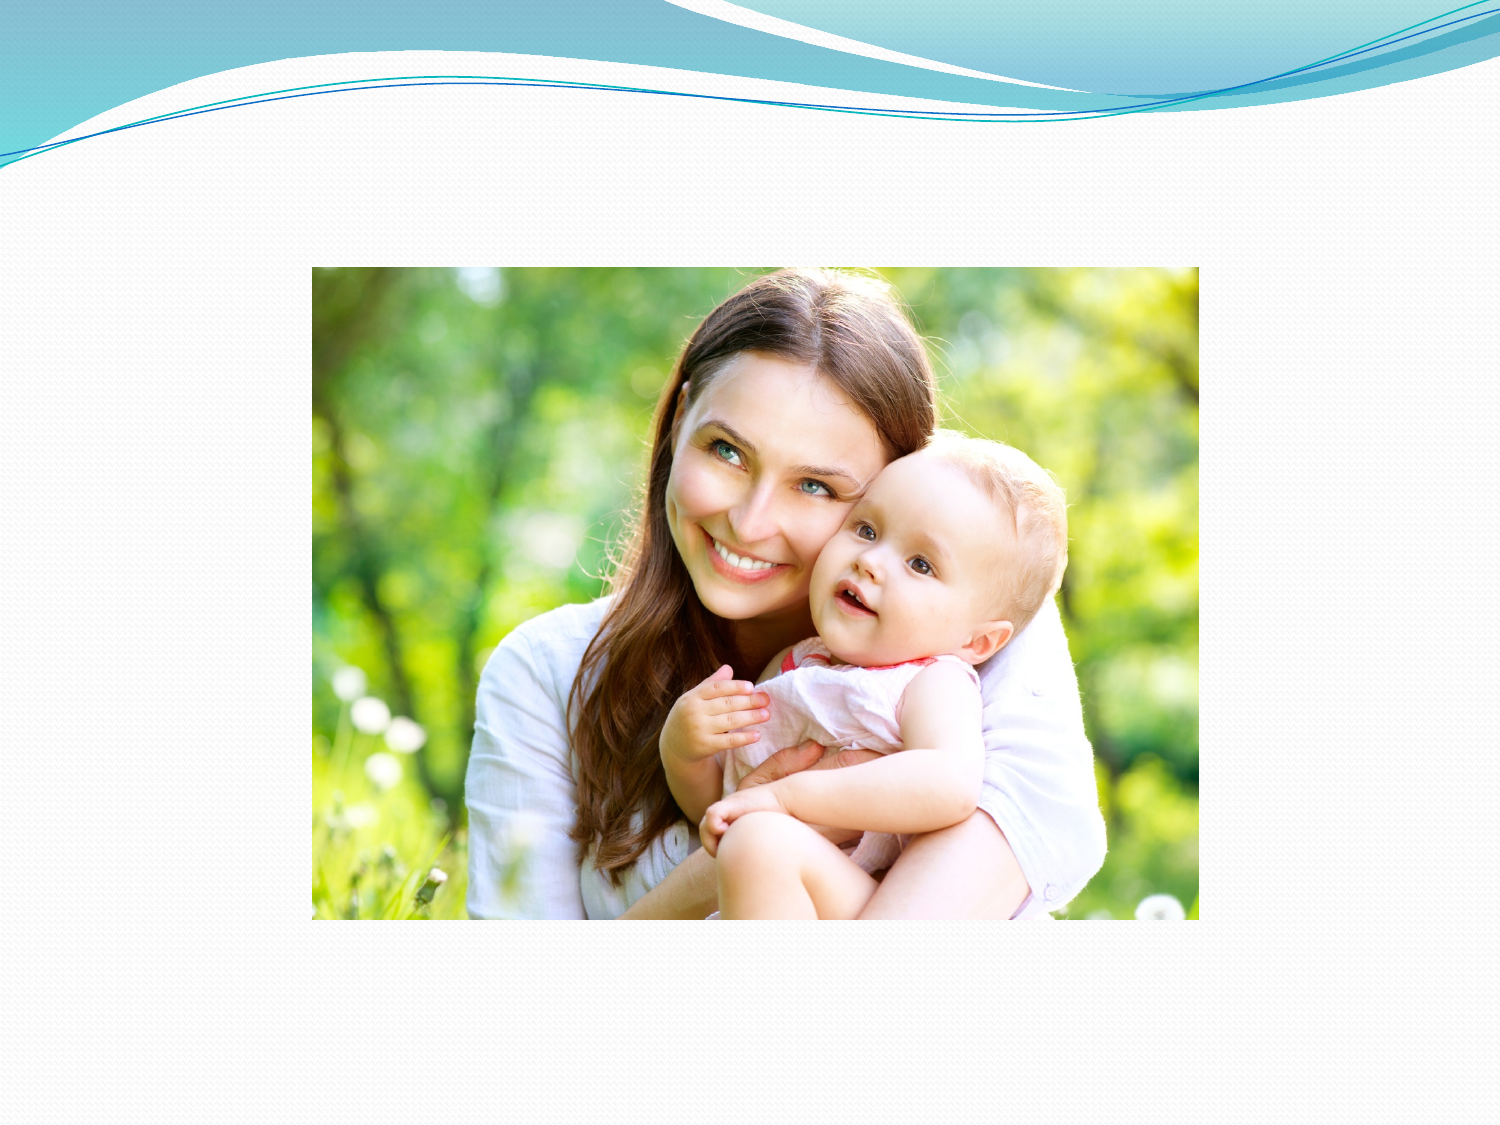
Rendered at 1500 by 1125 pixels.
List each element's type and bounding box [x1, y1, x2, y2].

list [312, 266, 1200, 920]
